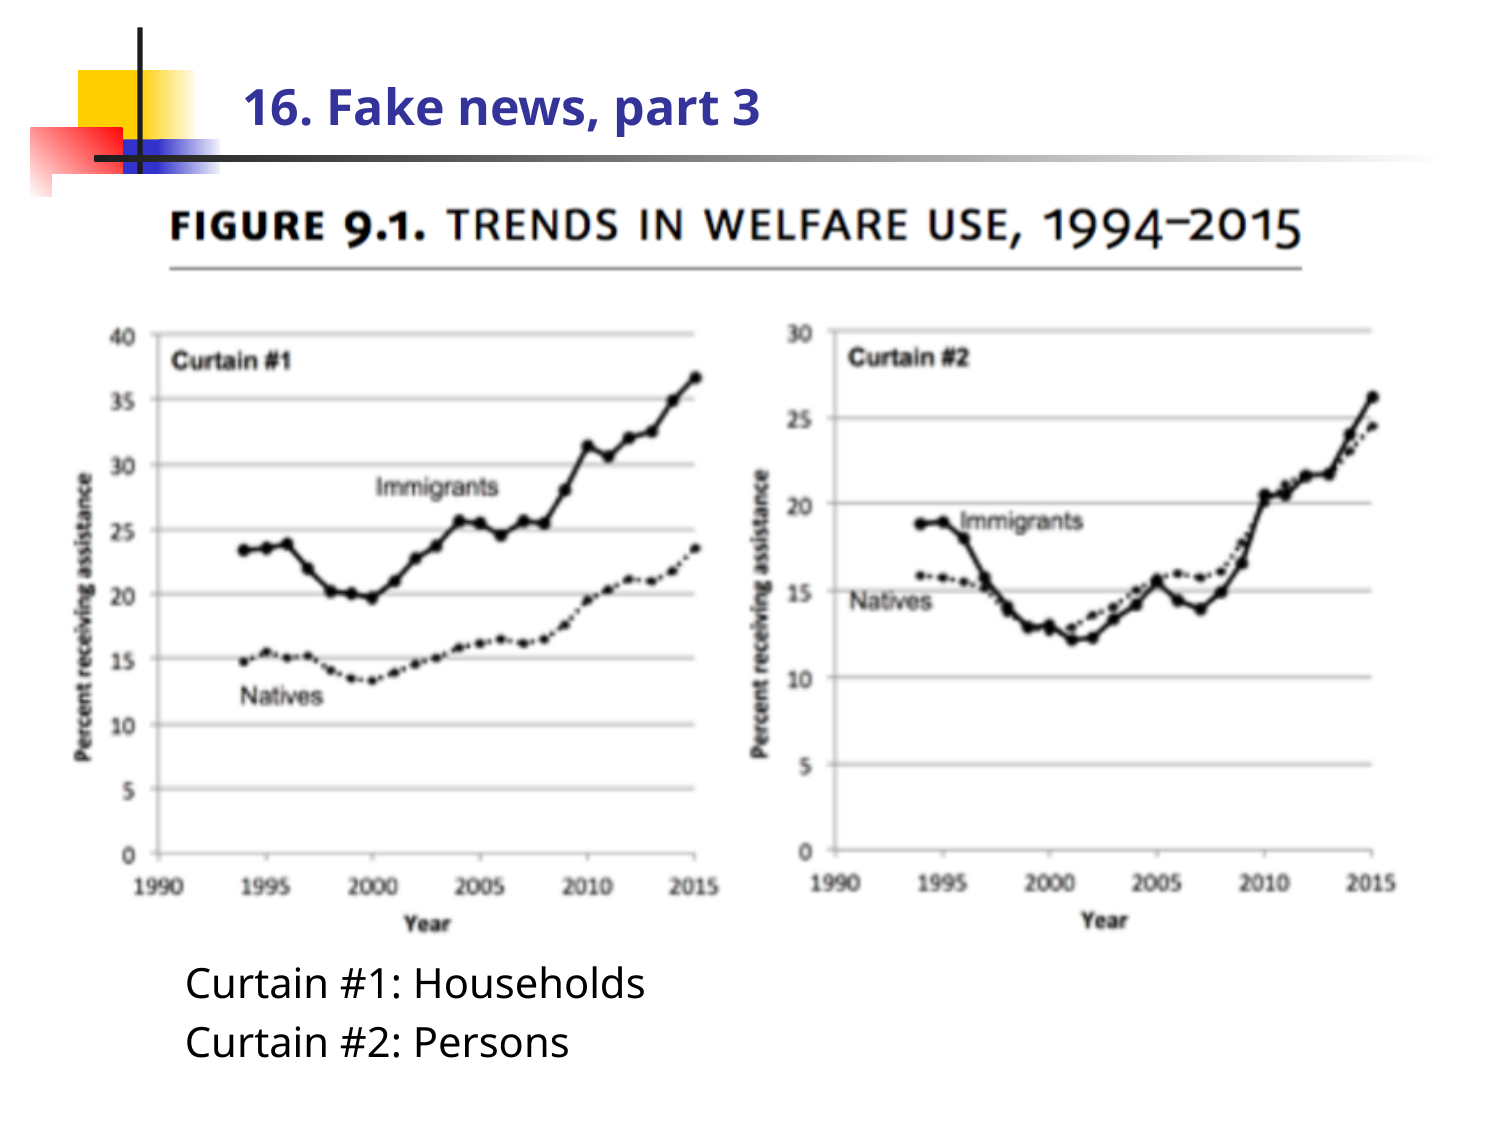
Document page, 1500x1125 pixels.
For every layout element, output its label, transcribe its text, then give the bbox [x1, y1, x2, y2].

picture [51, 173, 1439, 960]
title 16. Fake news, part 3 [226, 52, 1415, 152]
text_box Curtain #1: Households Curtain #2: Persons [169, 968, 1372, 1090]
